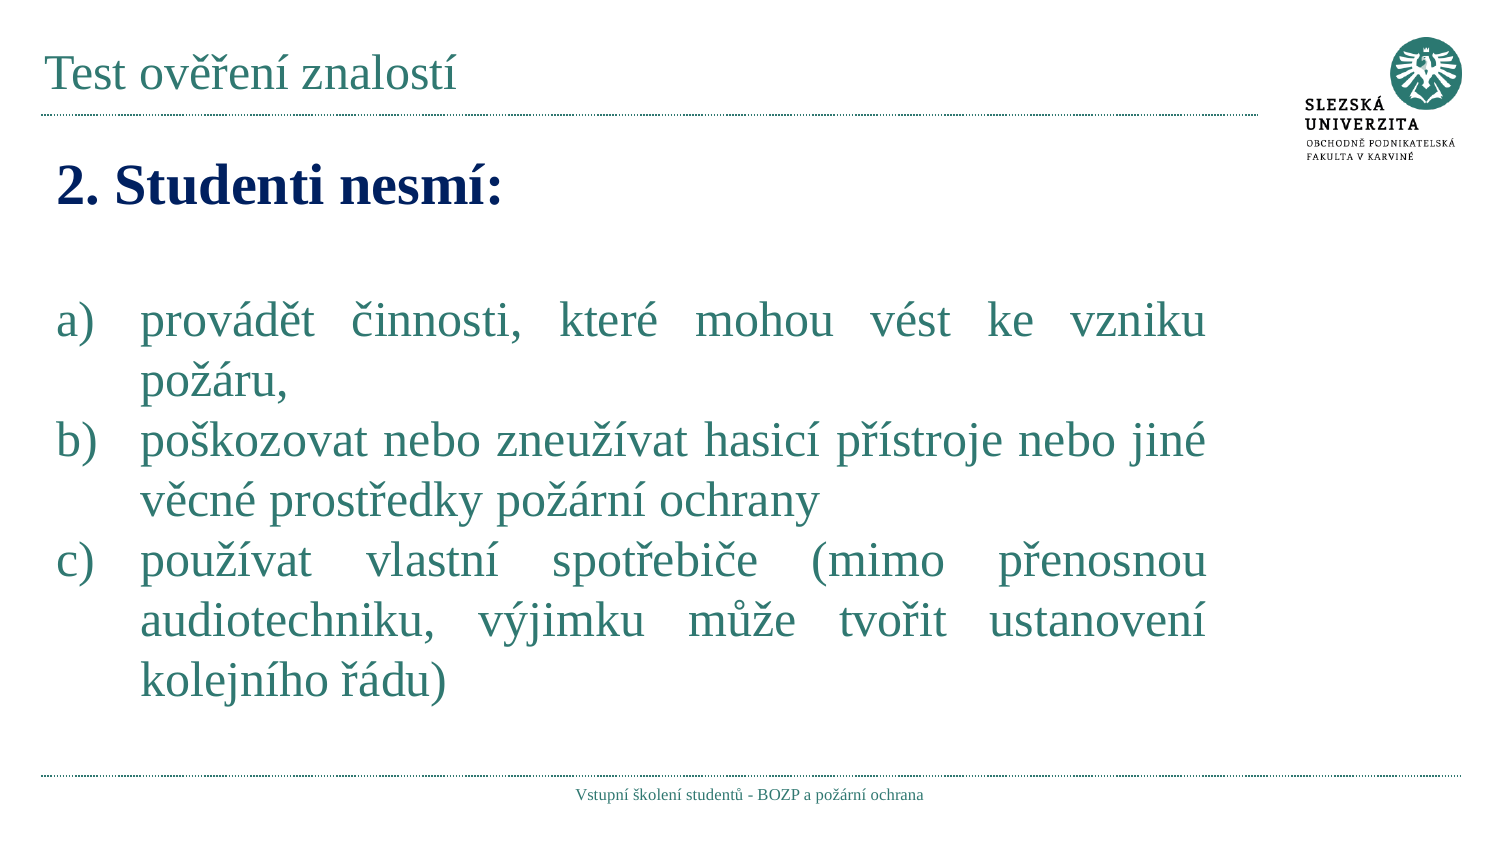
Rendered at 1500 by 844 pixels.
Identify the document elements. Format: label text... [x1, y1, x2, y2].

text_box Vstupní školení studentů - BOZP a požární ochrana [442, 776, 1058, 811]
list 2. Studenti nesmí: provádět činnosti, které mohou vést ke vzniku požáru, poškozovat nebo zneužívat hasicí přístroje nebo jiné věcné prostředky požární ochrany používat vlastní spotřebiče (mimo přenosnou audiotechniku, výjimku může tvořit ustanovení kolejního řádu) [41, 138, 1223, 777]
title Test ověření znalostí [29, 32, 668, 116]
picture [1305, 37, 1462, 160]
